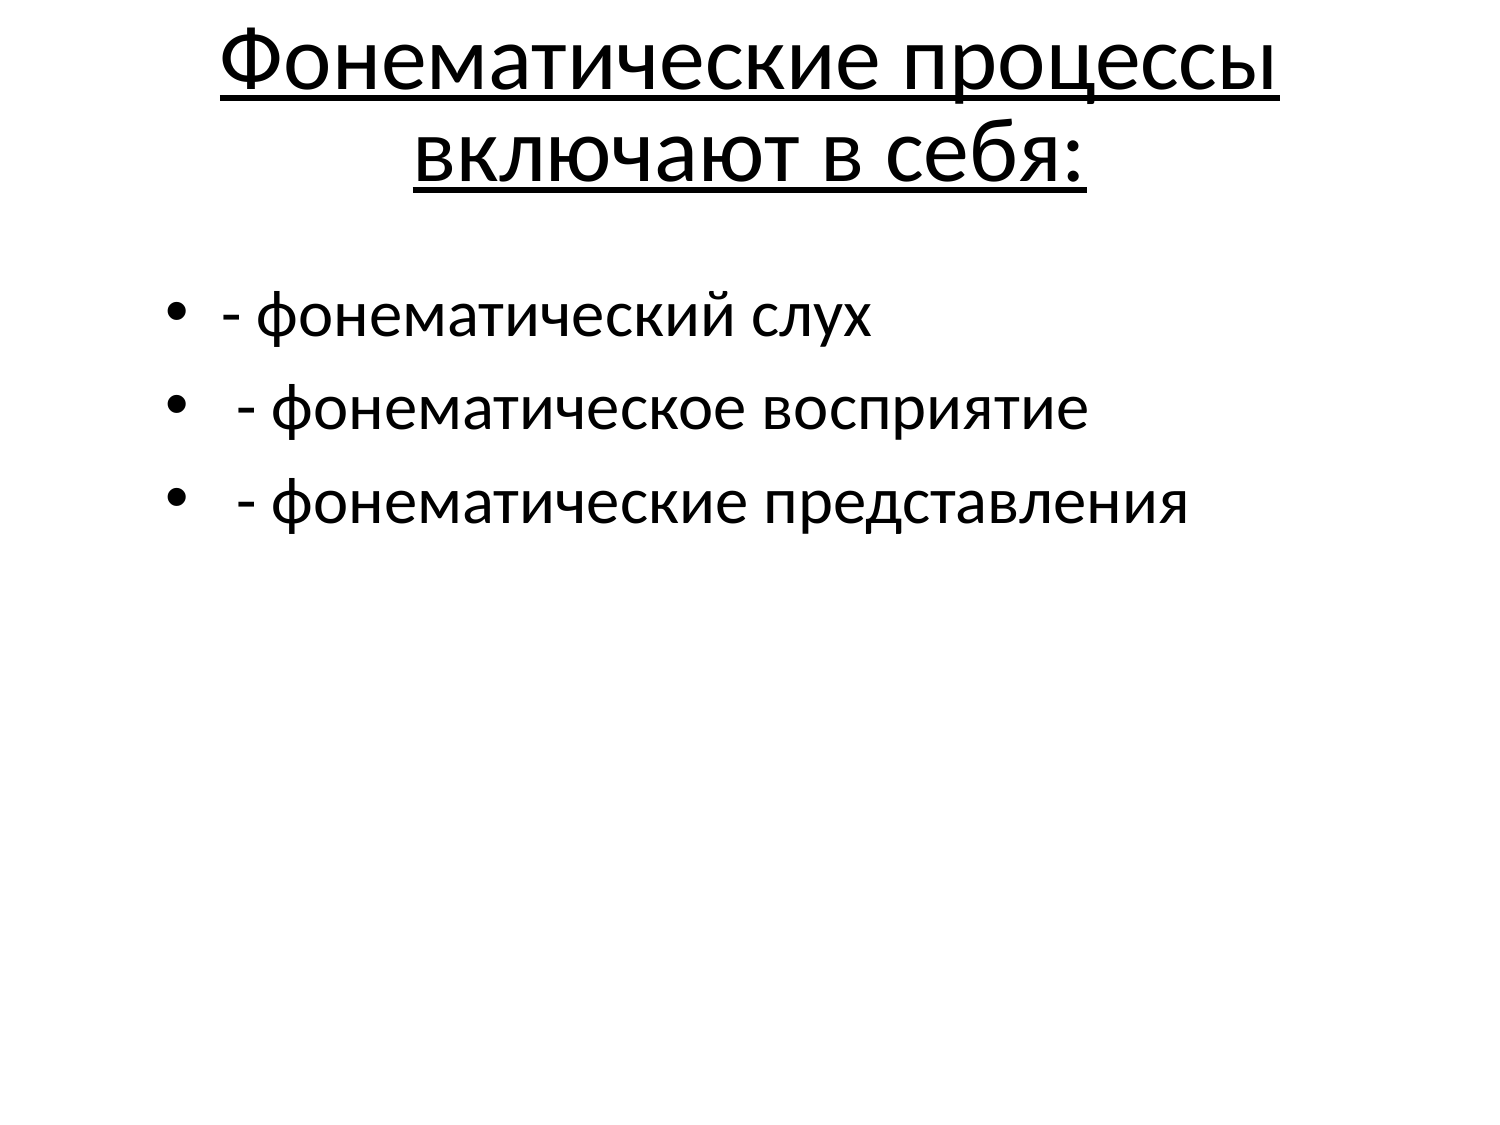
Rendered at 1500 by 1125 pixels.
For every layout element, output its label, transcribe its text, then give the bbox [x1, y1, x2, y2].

title Фонематические процессы включают в себя: [75, 0, 1425, 225]
list - фонематический слух - фонематическое восприятие - фонематические представления [150, 262, 1500, 1000]
